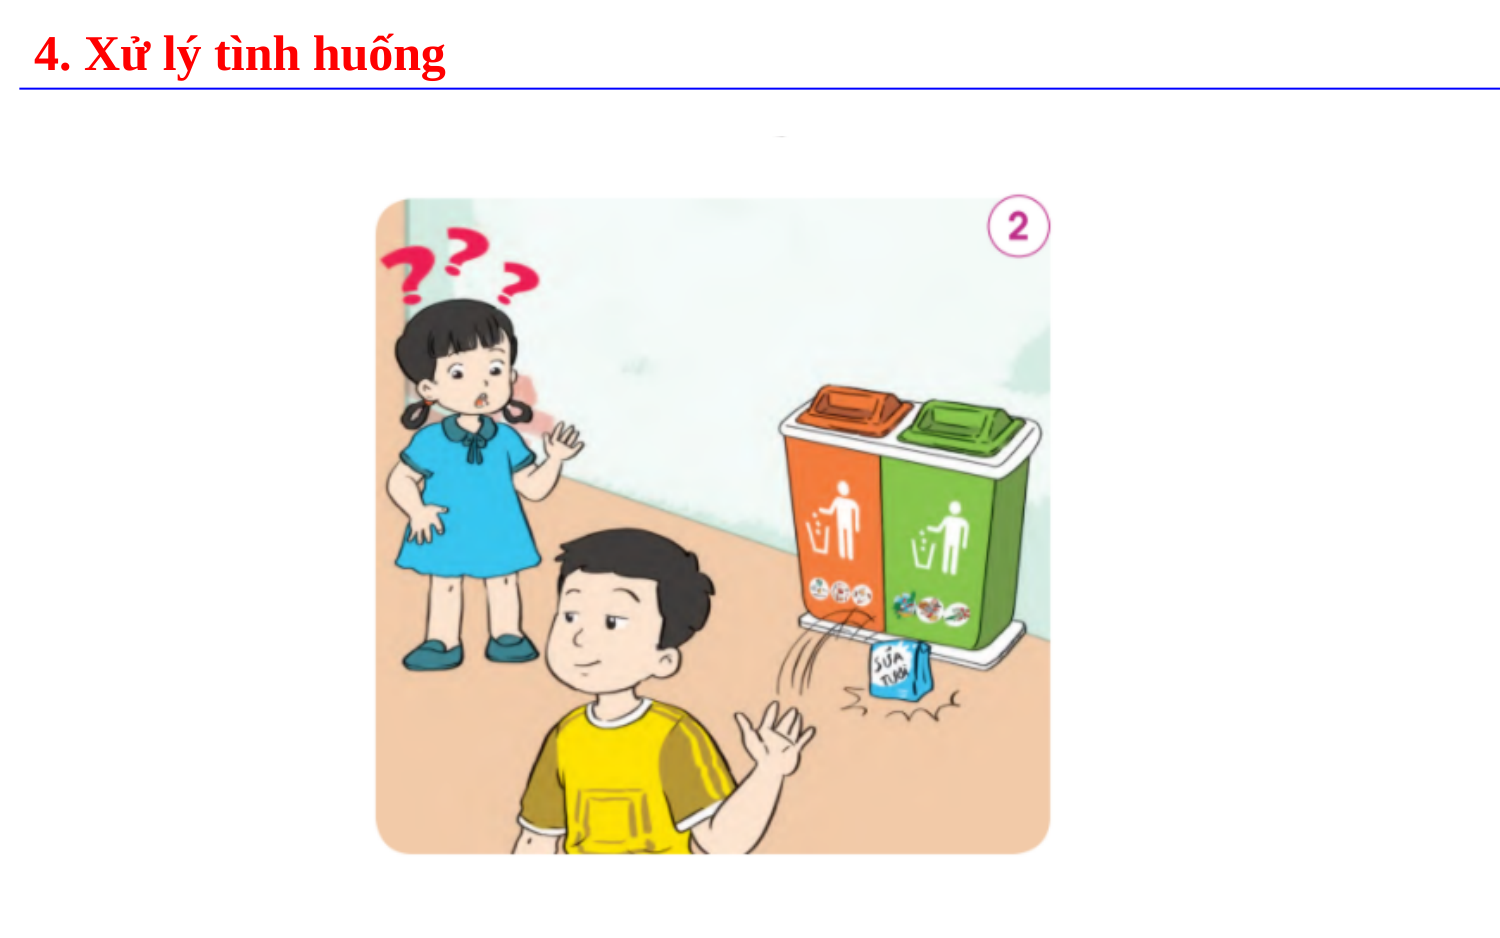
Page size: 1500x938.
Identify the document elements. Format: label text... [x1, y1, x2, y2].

picture [369, 136, 1130, 873]
text_box 4. Xử lý tình huống [19, 12, 1500, 88]
